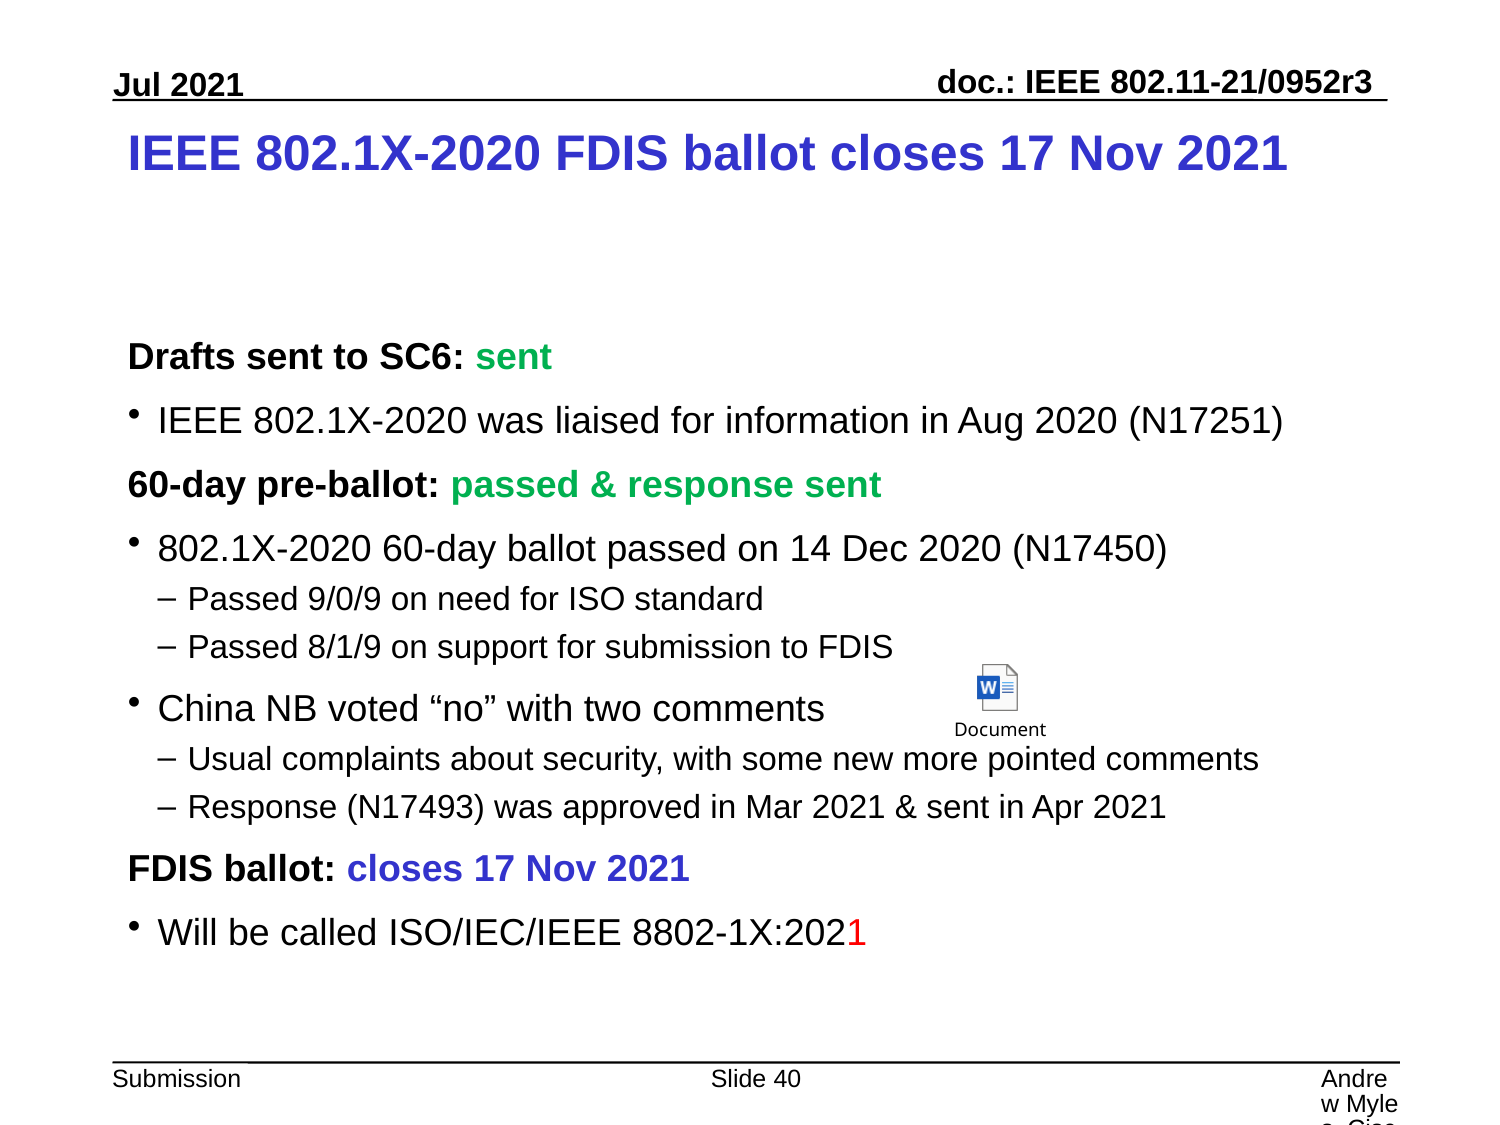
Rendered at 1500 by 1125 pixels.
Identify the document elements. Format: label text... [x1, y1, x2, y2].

list Drafts sent to SC6: sent IEEE 802.1X-2020 was liaised for information in Aug 2020 (N17251) 60-day pre-ballot: passed & response sent 802.1X-2020 60-day ballot passed on 14 Dec 2020 (N17450) Passed 9/0/9 on need for ISO standard Passed 8/1/9 on support for submission to FDIS China NB voted “no” with two comments Usual complaints about security, with some new more pointed comments Response (N17493) was approved in Mar 2021 & sent in Apr 2021 FDIS ballot: closes 17 Nov 2021 Will be called ISO/IEC/IEEE 8802-1X:2021 [112, 324, 1388, 1000]
slide_number Slide 40 [709, 1061, 803, 1093]
title IEEE 802.1X-2020 FDIS ballot closes 17 Nov 2021 [112, 112, 1388, 288]
footer Andrew Myles, Cisco [1320, 1061, 1402, 1093]
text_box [924, 662, 1076, 795]
